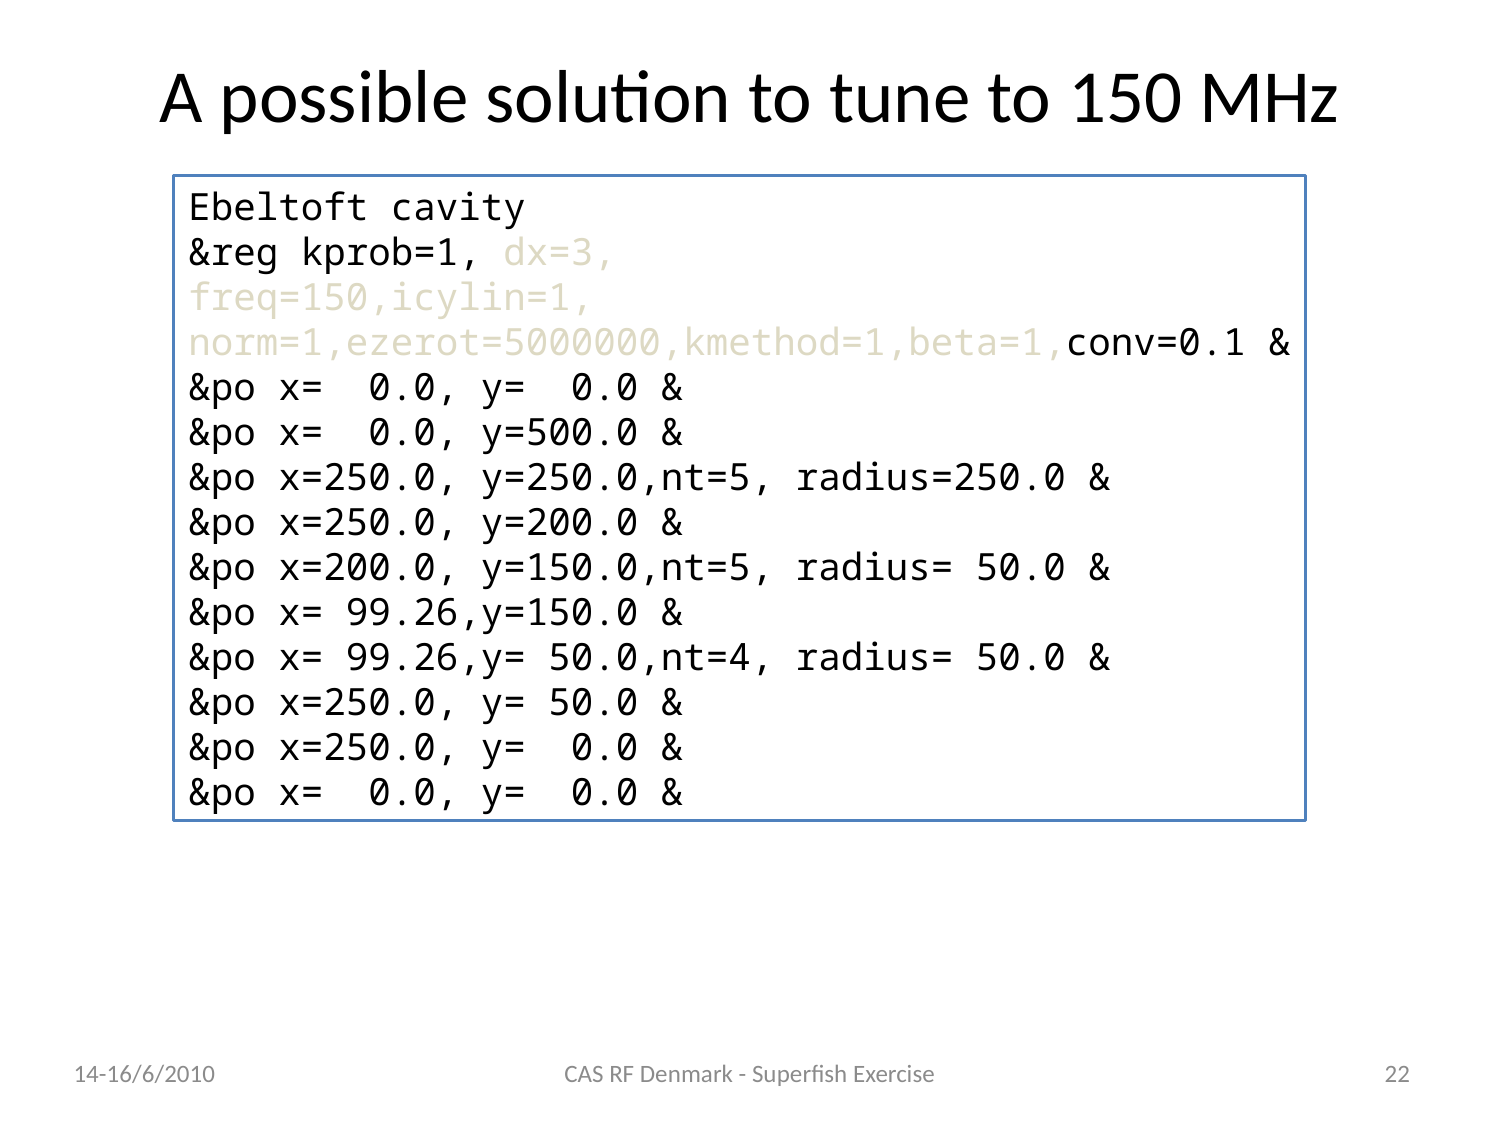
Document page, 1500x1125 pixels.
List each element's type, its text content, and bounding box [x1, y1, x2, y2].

text_box Ebeltoft cavity &reg kprob=1, dx=3, freq=150,icylin=1, norm=1,ezerot=5000000,kmethod=1,beta=1,conv=0.1 & &po x= 0.0, y= 0.0 & &po x= 0.0, y=500.0 & &po x=250.0, y=250.0,nt=5, radius=250.0 & &po x=250.0, y=200.0 & &po x=200.0, y=150.0,nt=5, radius= 50.0 & &po x= 99.26,y=150.0 & &po x= 99.26,y= 50.0,nt=4, radius= 50.0 & &po x=250.0, y= 50.0 & &po x=250.0, y= 0.0 & &po x= 0.0, y= 0.0 & [173, 175, 1306, 821]
slide_number 22 [1289, 1042, 1425, 1103]
title A possible solution to tune to 150 MHz [75, 45, 1425, 141]
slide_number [58, 1042, 210, 1103]
footer CAS RF Denmark - Superfish Exercise [210, 1042, 1289, 1103]
